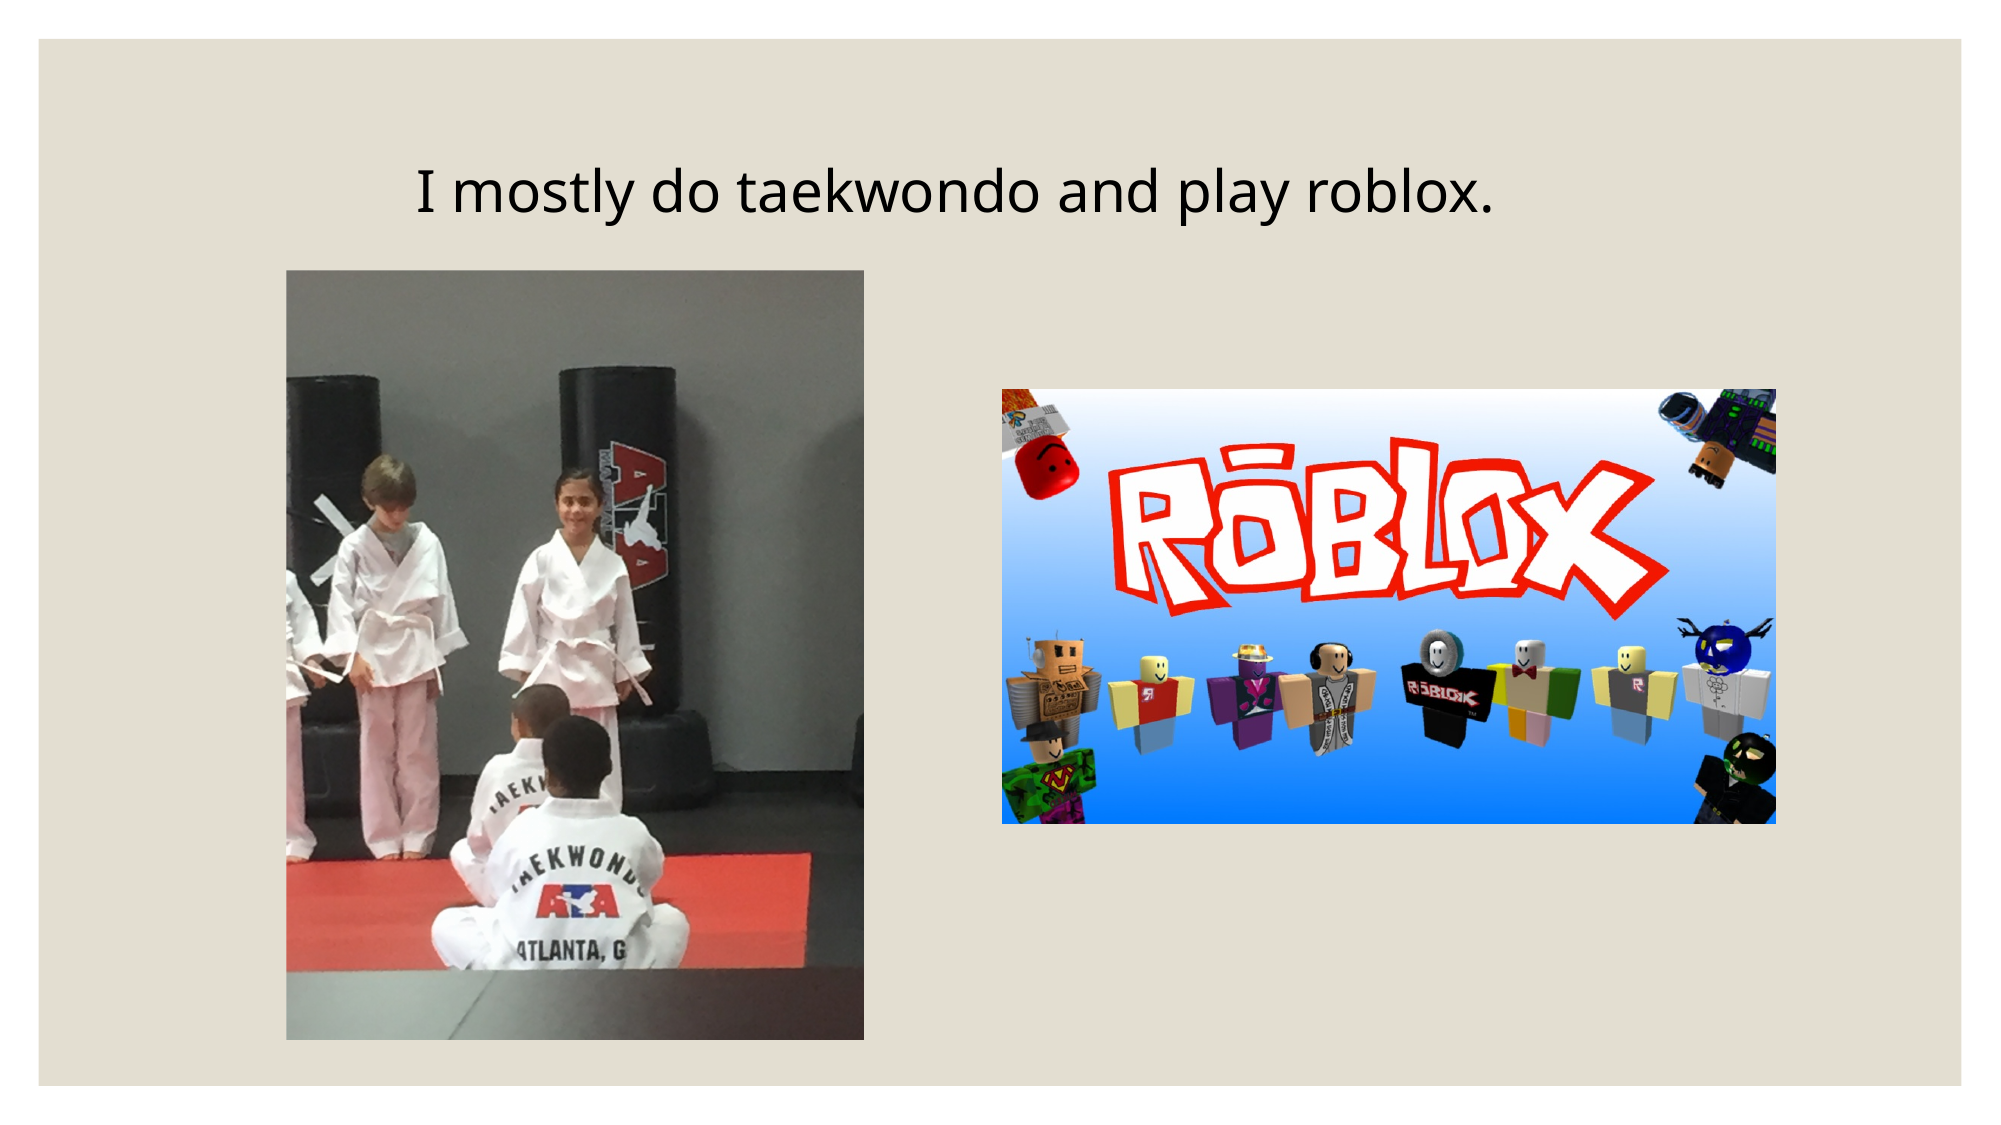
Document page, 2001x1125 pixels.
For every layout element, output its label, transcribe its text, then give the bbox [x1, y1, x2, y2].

text_box I mostly do taekwondo and play roblox. [401, 147, 1605, 232]
picture [1002, 389, 1776, 824]
picture [190, 271, 960, 1039]
